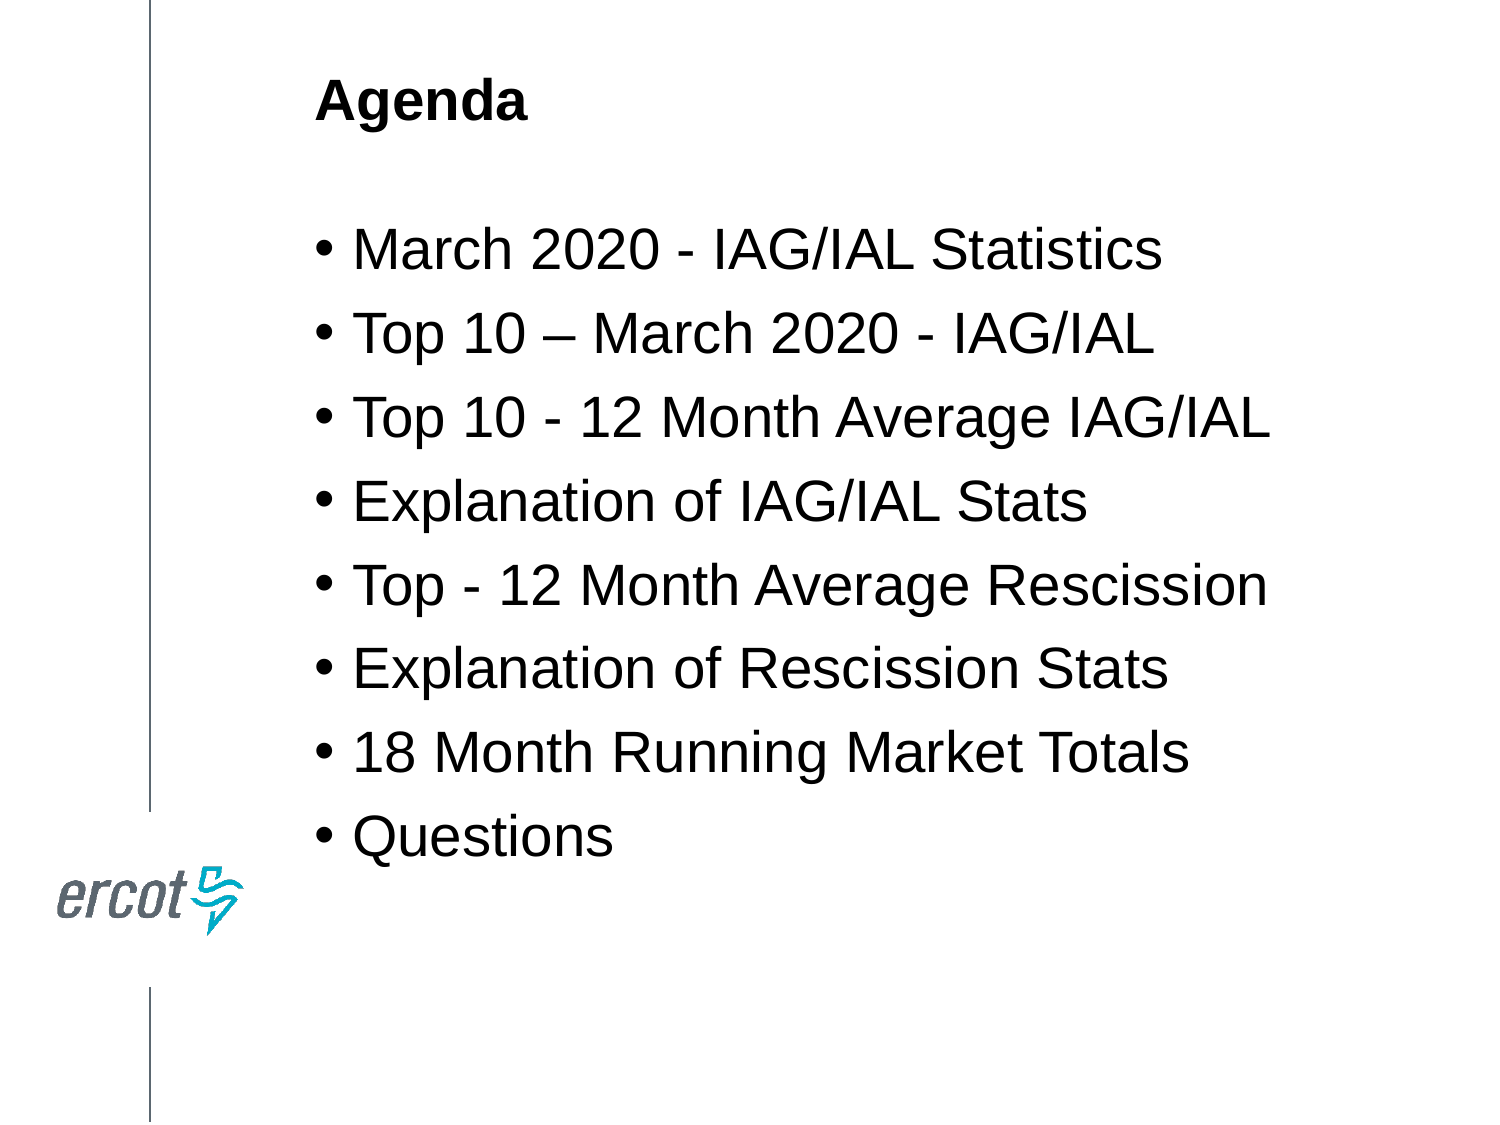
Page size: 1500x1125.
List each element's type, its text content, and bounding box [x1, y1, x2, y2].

list Agenda March 2020 - IAG/IAL Statistics Top 10 – March 2020 - IAG/IAL Top 10 - 12 Month Average IAG/IAL Explanation of IAG/IAL Stats Top - 12 Month Average Rescission Explanation of Rescission Stats 18 Month Running Market Totals Questions [300, 62, 1413, 1025]
picture [53, 862, 247, 938]
